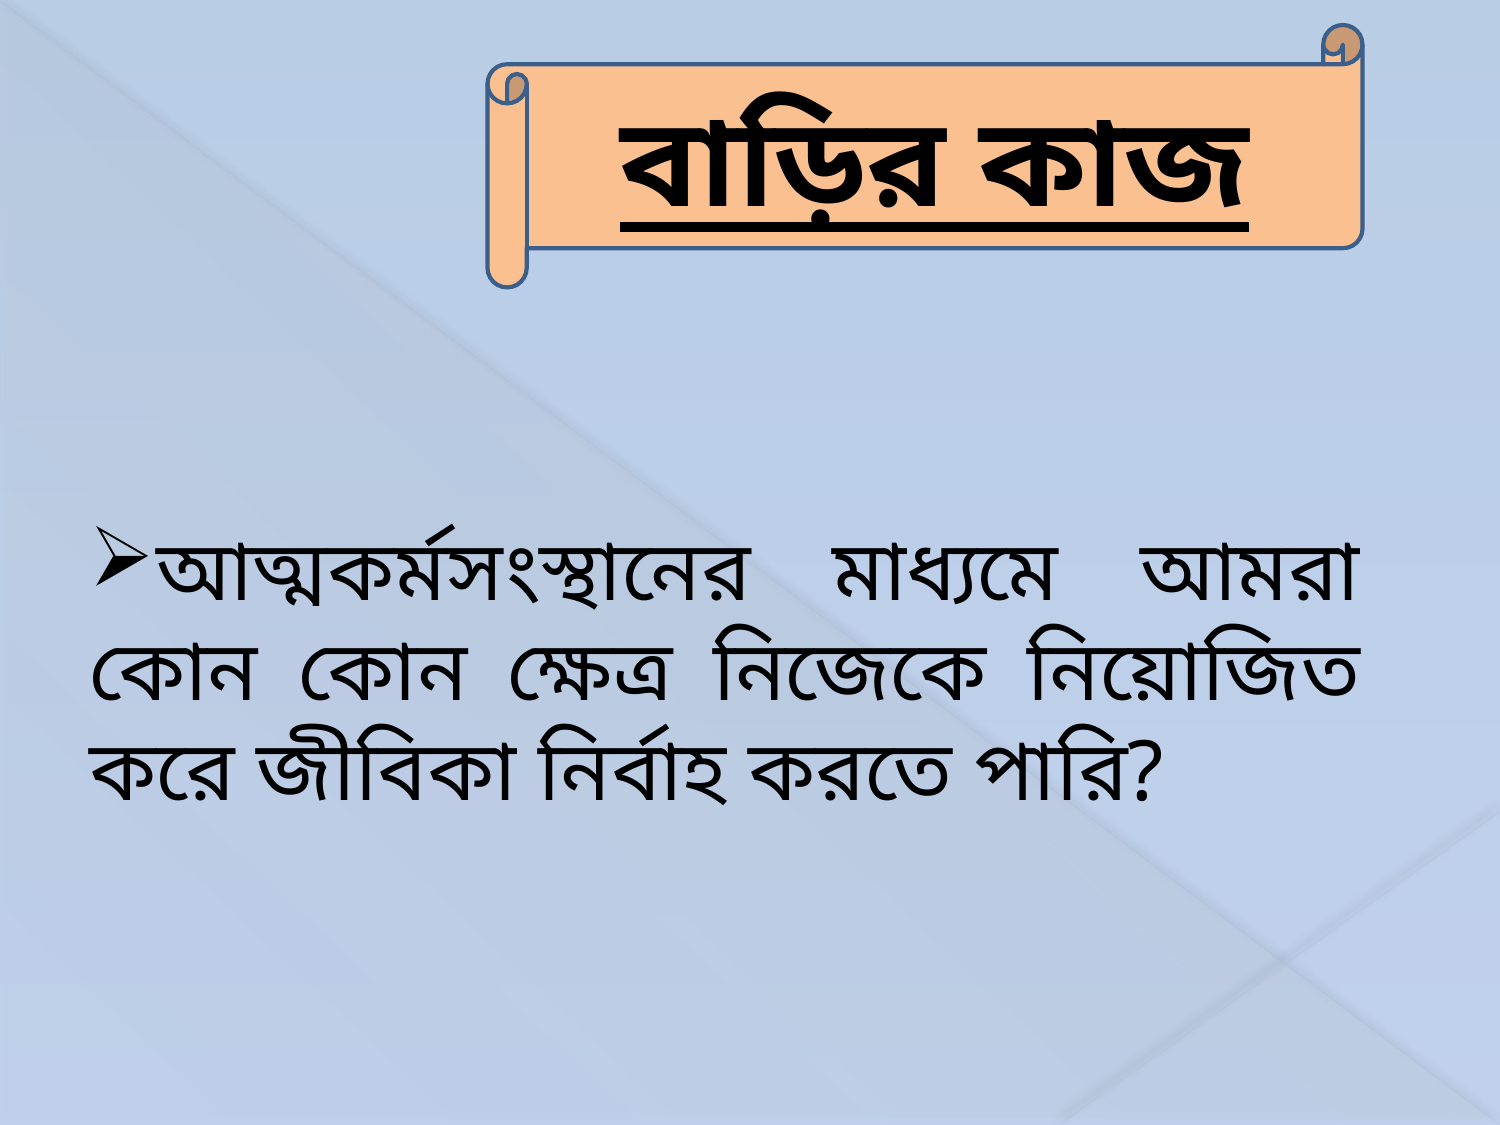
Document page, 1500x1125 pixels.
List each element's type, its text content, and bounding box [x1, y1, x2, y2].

text_box আত্মকর্মসংস্থানের মাধ্যমে আমরা কোন কোন ক্ষেত্র নিজেকে নিয়োজিত করে জীবিকা নির্বাহ করতে পারি? [75, 509, 1375, 825]
text_box বাড়ির কাজ [485, 22, 1365, 290]
